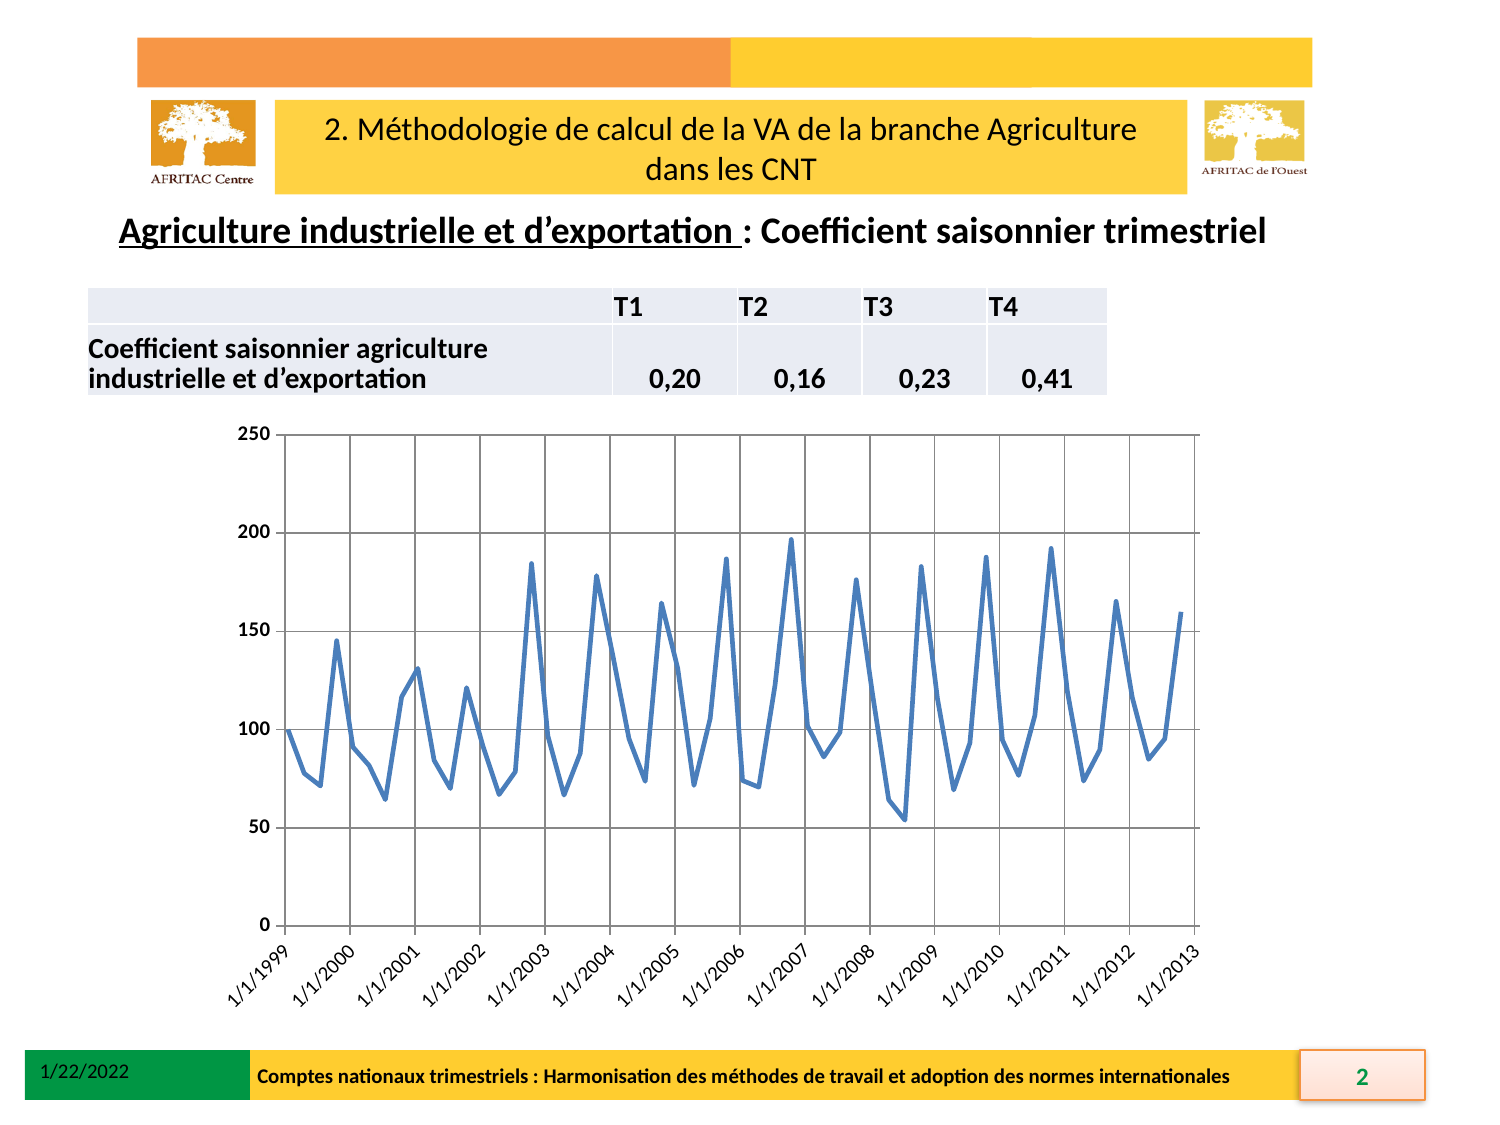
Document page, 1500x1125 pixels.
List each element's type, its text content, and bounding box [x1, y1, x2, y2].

footer Comptes nationaux trimestriels : Harmonisation des méthodes de travail et adoption des normes internationales [237, 1050, 1250, 1100]
table_cell 0,16 [738, 325, 861, 395]
text_box 2 [1299, 1049, 1426, 1101]
text_box Agriculture industrielle et d’exportation : Coefficient saisonnier trimestriel [86, 198, 1300, 259]
table_header T1 [613, 288, 737, 323]
table_header T4 [988, 288, 1107, 323]
picture [149, 99, 256, 188]
table_cell Coefficient saisonnier agriculture industrielle et d’exportation [88, 325, 612, 395]
text_box [23, 1048, 252, 1102]
table_header [88, 288, 612, 323]
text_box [137, 37, 1313, 88]
table_cell 0,23 [863, 325, 986, 395]
chart [202, 412, 1226, 1026]
table_cell 0,20 [613, 325, 737, 395]
table_header T3 [863, 288, 986, 323]
text_box 2. Méthodologie de calcul de la VA de la branche Agriculture dans les CNT [274, 99, 1188, 195]
picture [1199, 99, 1309, 176]
table_cell 0,41 [988, 325, 1107, 395]
text_box 1/22/2022 [24, 1050, 239, 1090]
table_header T2 [738, 288, 861, 323]
text_box [252, 1048, 1298, 1102]
